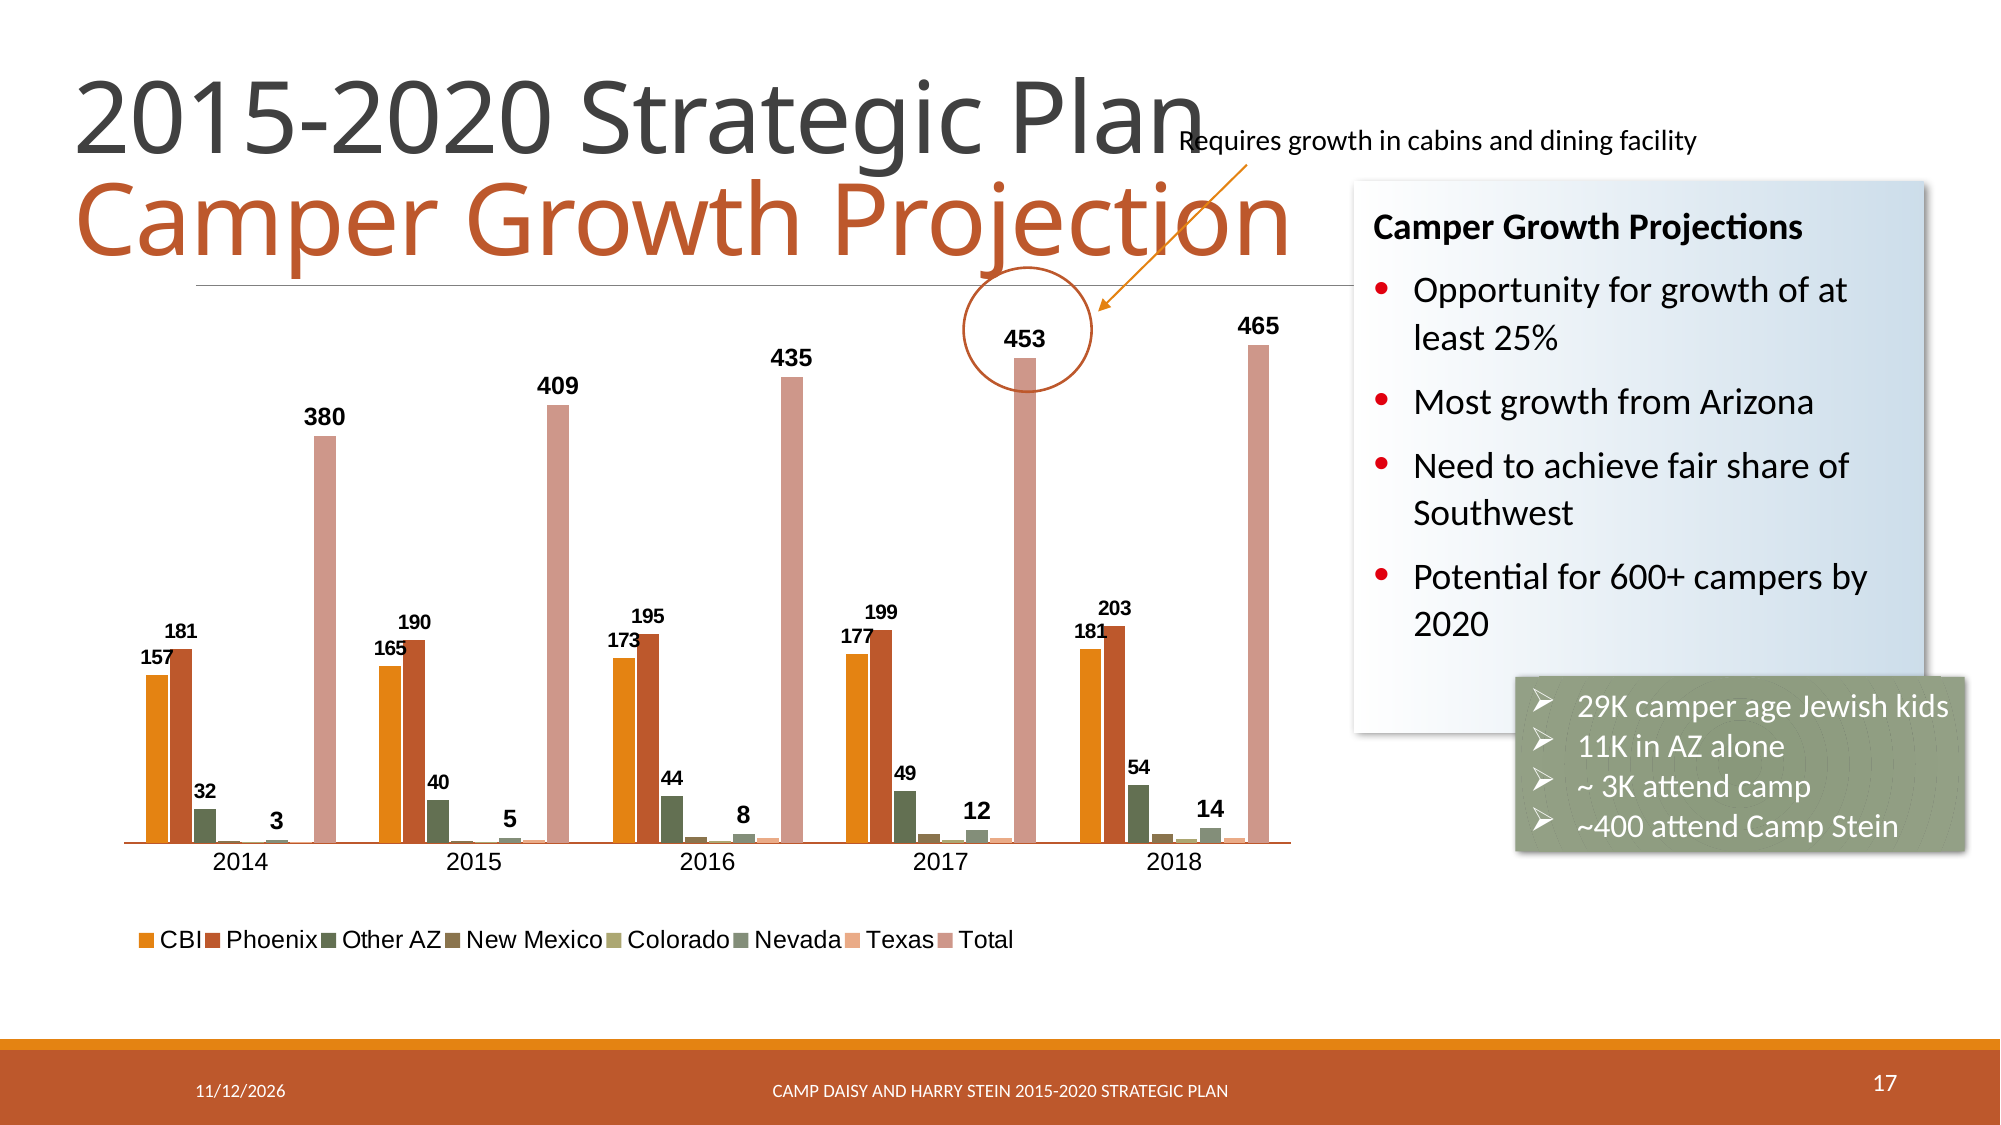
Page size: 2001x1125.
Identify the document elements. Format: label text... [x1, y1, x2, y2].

chart [122, 290, 1311, 993]
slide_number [180, 1059, 586, 1120]
text_box 17 [1857, 1058, 1913, 1104]
title 2015-2020 Strategic Plan Camper Growth Projection [58, 45, 1709, 284]
text_box [979, 266, 1076, 287]
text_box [1097, 164, 1248, 312]
text_box Requires growth in cabins and dining facility [1164, 114, 1713, 164]
text_box 29K camper age Jewish kids 11K in AZ alone ~ 3K attend camp ~400 attend Camp Stein [1515, 676, 1965, 852]
footer Camp Daisy and Harry Stein 2015-2020 Strategic Plan [604, 1059, 1396, 1120]
text_box Camper Growth Projections Opportunity for growth of at least 25% Most growth from Arizona Need to achieve fair share of Southwest Potential for 600+ campers by 2020 [1353, 181, 1924, 733]
